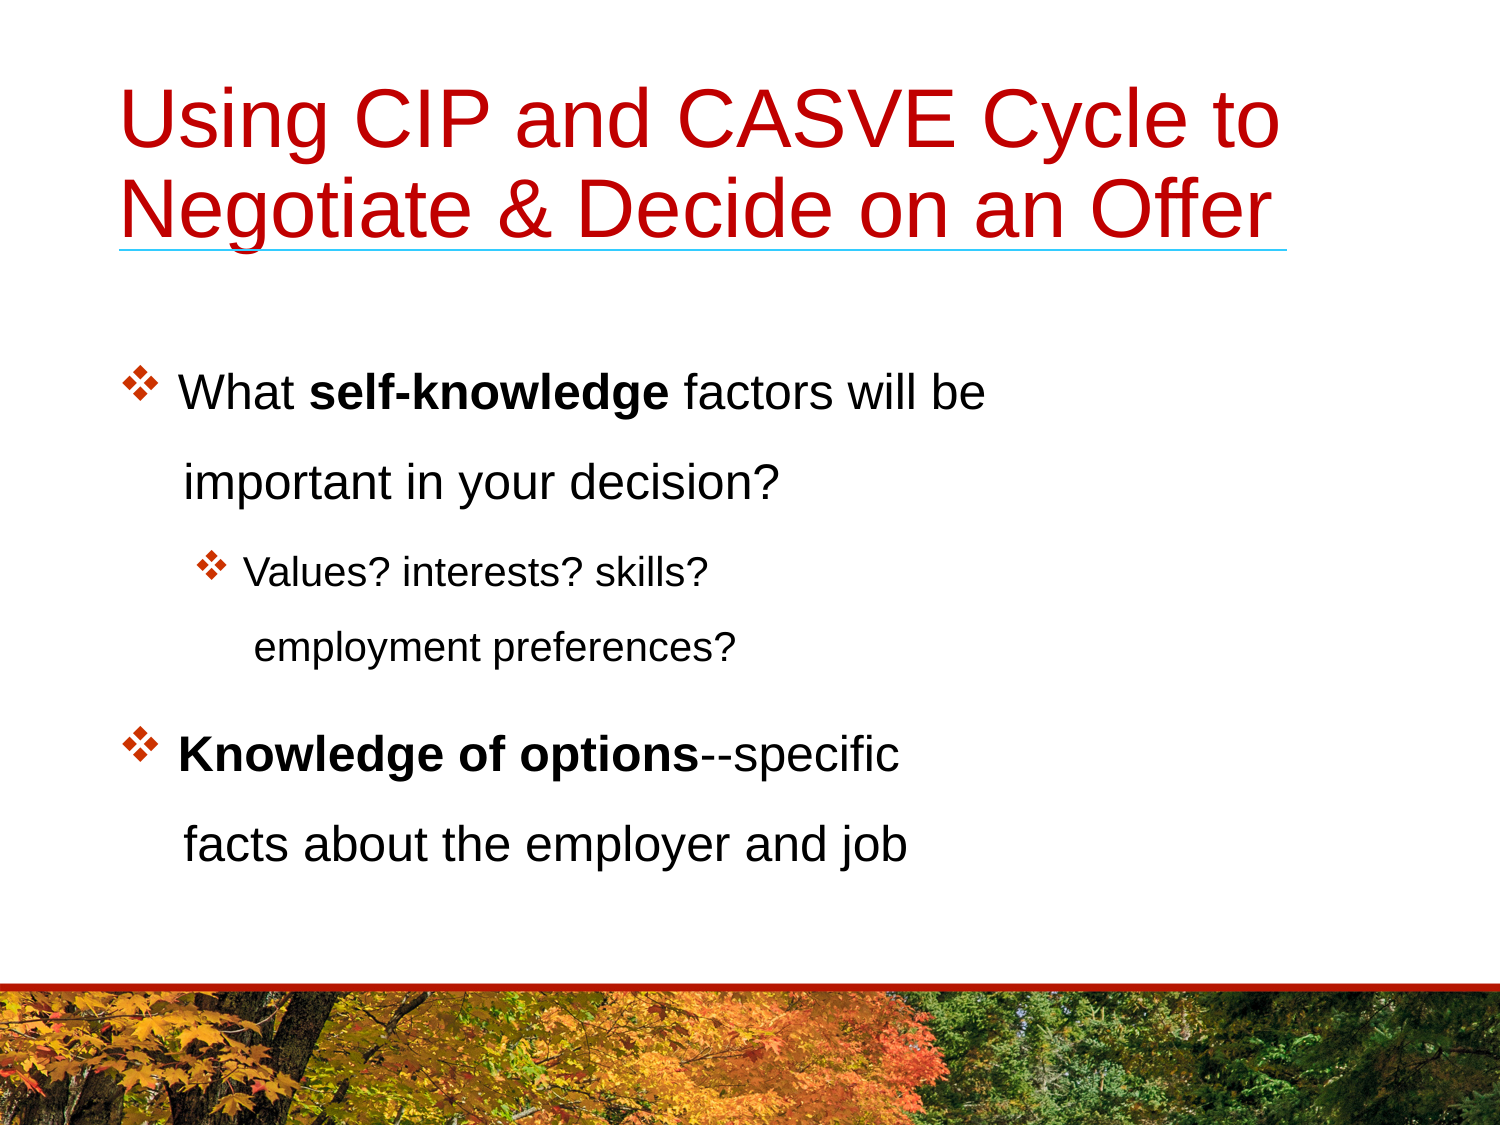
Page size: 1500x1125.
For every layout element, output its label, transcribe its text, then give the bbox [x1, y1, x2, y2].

picture [0, 0, 1500, 1125]
list What self-knowledge factors will be important in your decision? Values? interests? skills? employment preferences? Knowledge of options--specific facts about the employer and job [103, 322, 1397, 1037]
title Using CIP and CASVE Cycle to Negotiate & Decide on an Offer [103, 57, 1381, 275]
